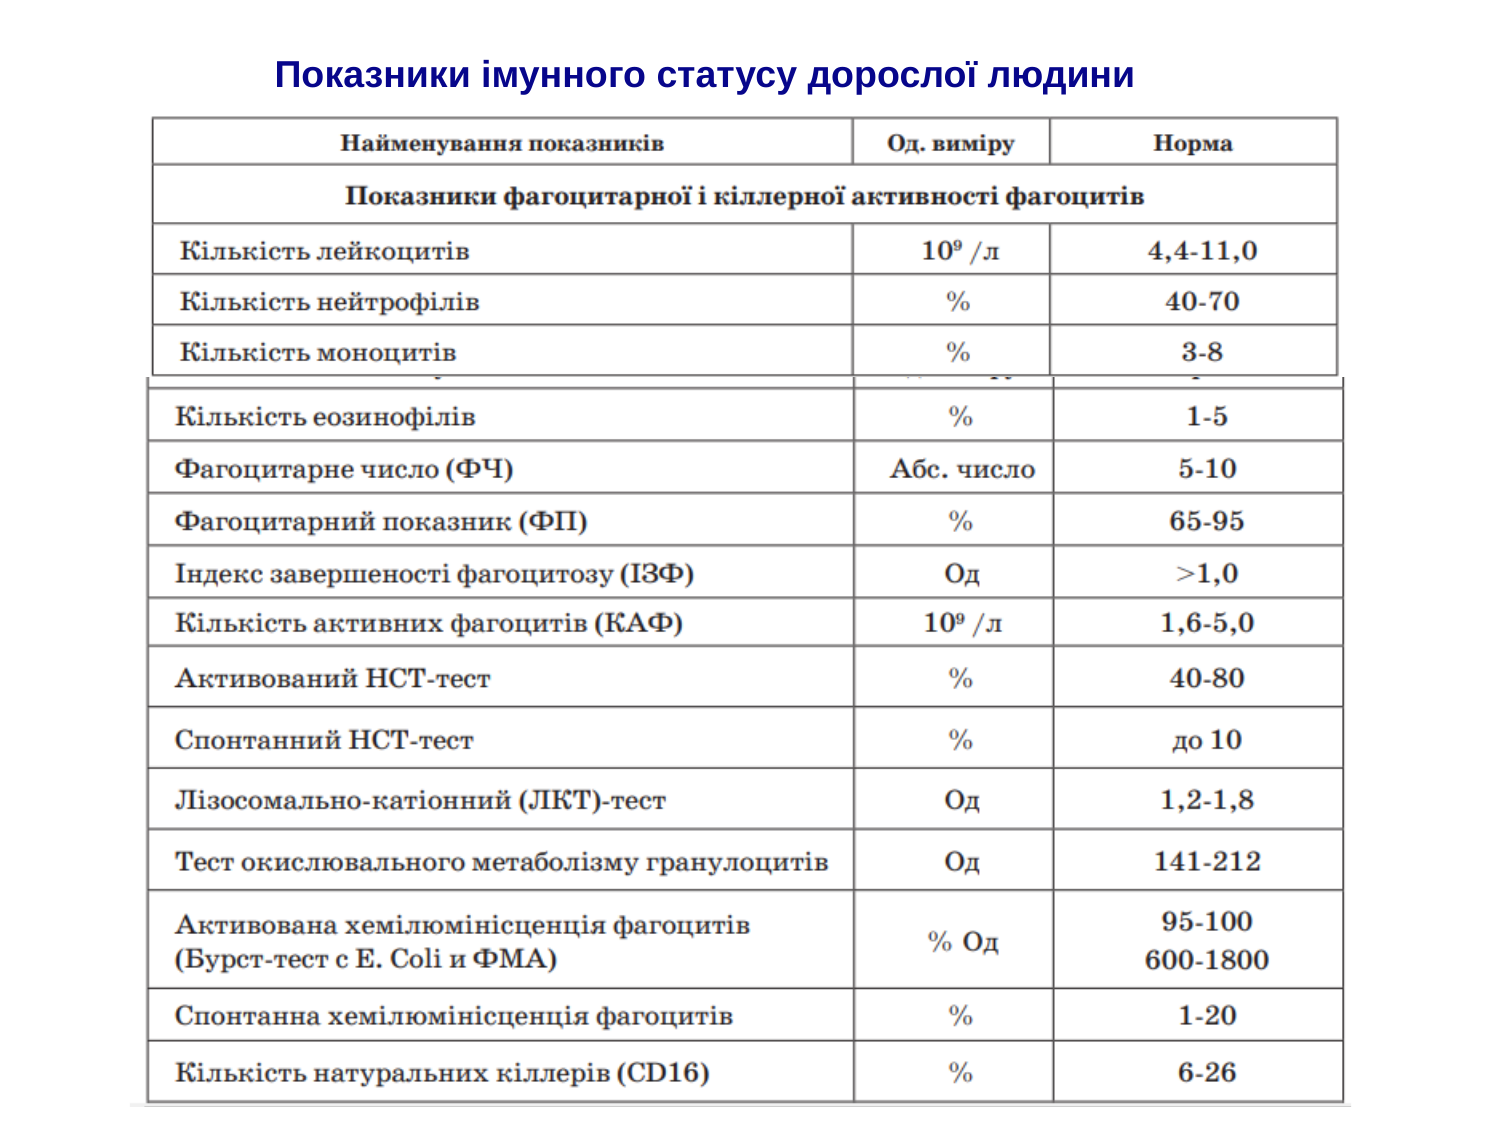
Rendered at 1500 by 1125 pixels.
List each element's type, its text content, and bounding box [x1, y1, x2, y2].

picture [129, 105, 1352, 1107]
text_box Показники імунного статусу дорослої людини [259, 42, 1359, 103]
